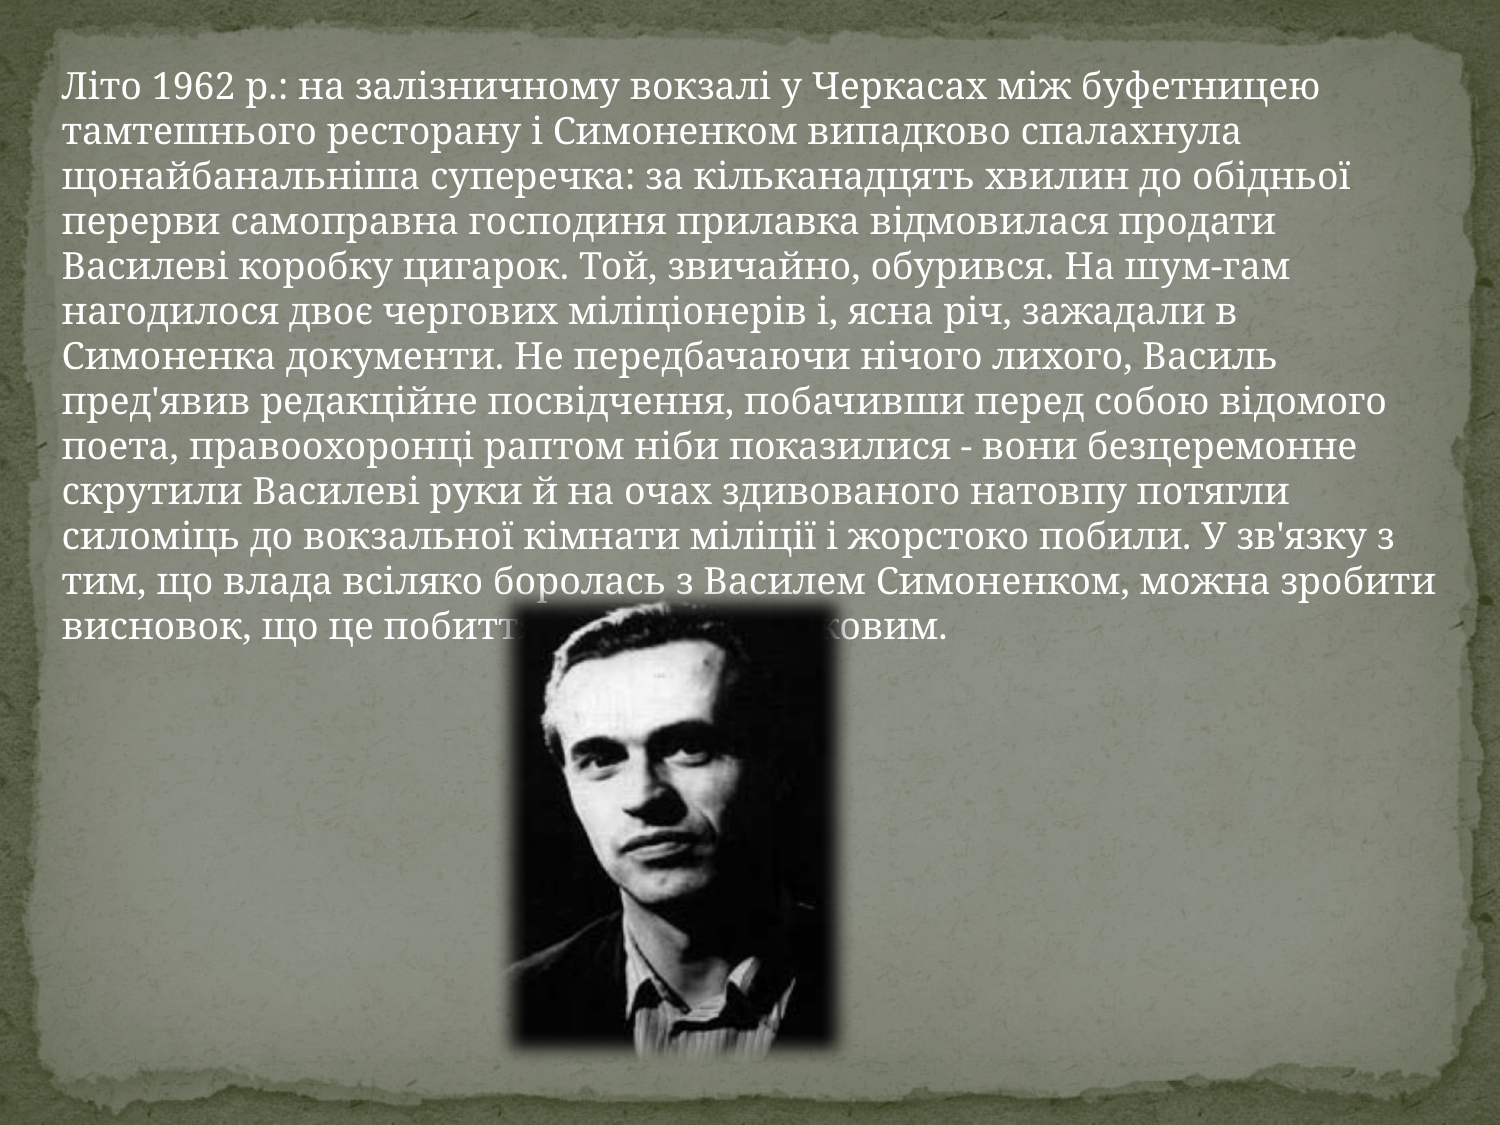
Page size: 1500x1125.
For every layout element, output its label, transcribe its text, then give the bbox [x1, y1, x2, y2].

text_box Літо 1962 р.: на залізничному вокзалі у Черкасах між буфетницею тамтешнього ресторану і Симоненком випадково спалахнула щонайбанальніша суперечка: за кільканадцять хвилин до обідньої перерви самоправна господиня прилавка відмовилася продати Василеві коробку цигарок. Той, звичайно, обурився. На шум-гам нагодилося двоє чергових міліціонерів і, ясна річ, зажадали в Симоненка документи. Не передбачаючи нічого лихого, Василь пред'явив редакційне посвідчення, побачивши перед собою відомого поета, правоохоронці раптом ніби показилися - вони безцеремонне скрутили Василеві руки й на очах здивованого натовпу потягли силоміць до вокзальної кімнати міліції і жорстоко побили. У зв'язку з тим, що влада всiляко боролась з Василем Симоненком, можна зробити висновок, що це побиття не було випадковим. [46, 55, 1454, 655]
picture [494, 587, 855, 1066]
